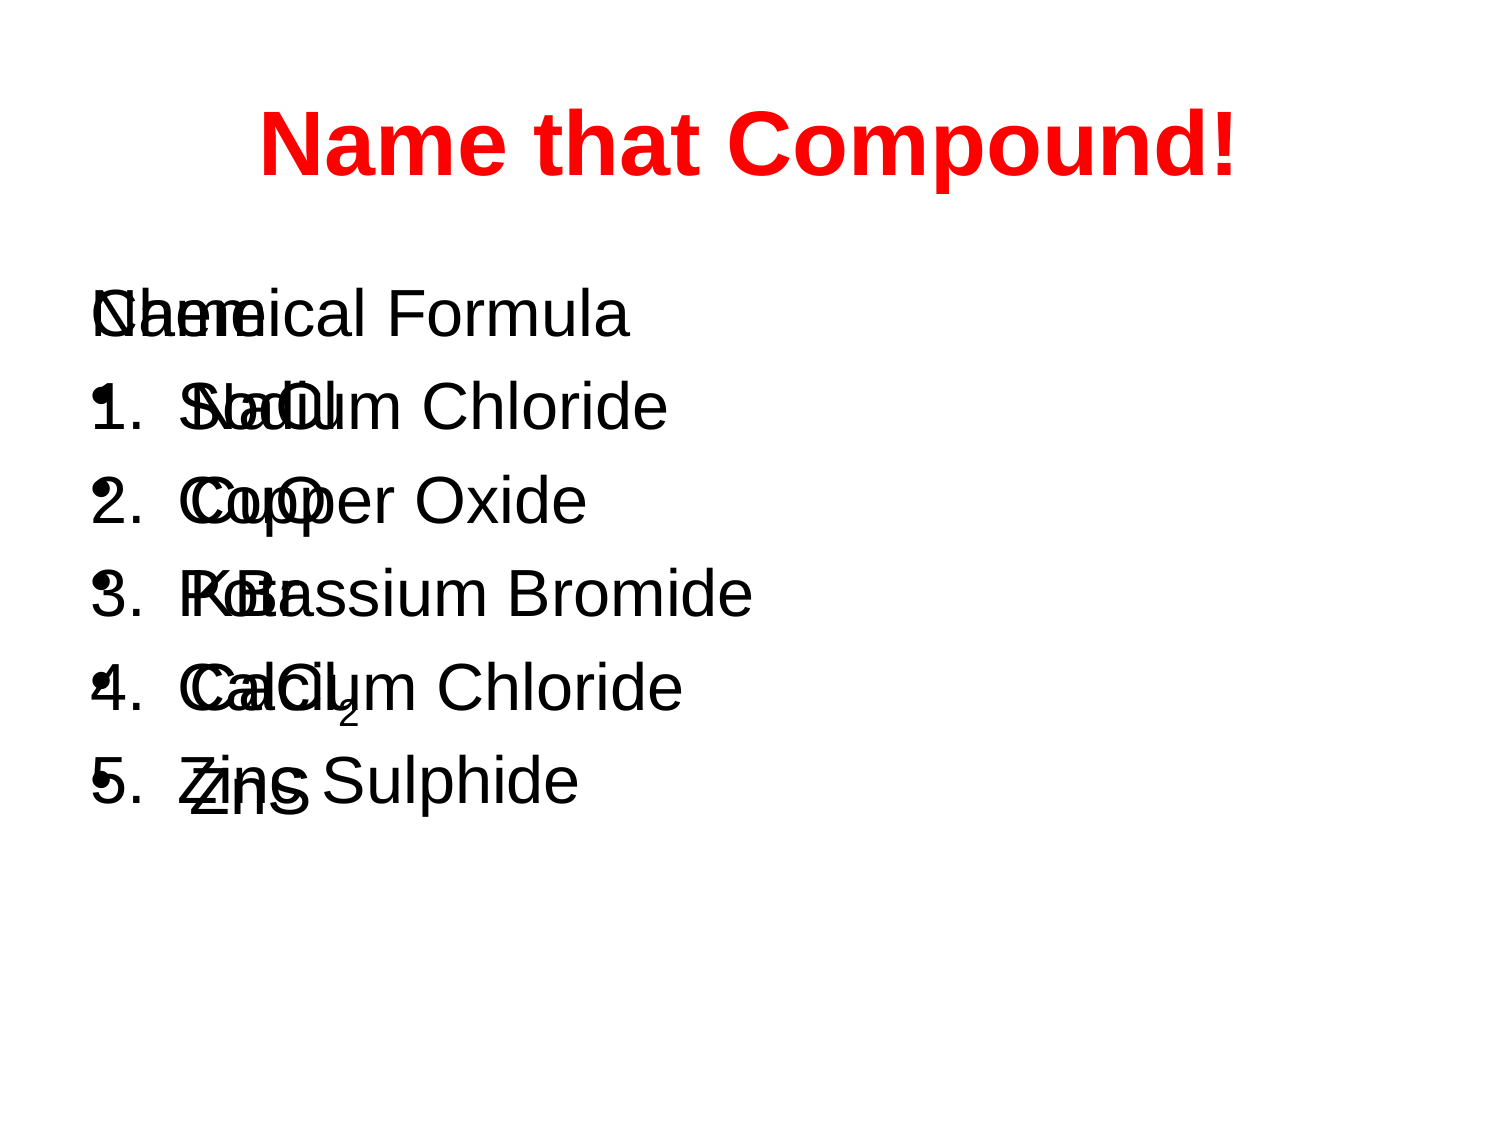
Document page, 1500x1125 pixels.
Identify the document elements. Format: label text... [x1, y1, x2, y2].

list Name Sodium Chloride Copper Oxide Potassium Bromide Calcium Chloride Zinc Sulphide [75, 262, 1425, 1005]
title Name that Compound! [75, 45, 1425, 233]
